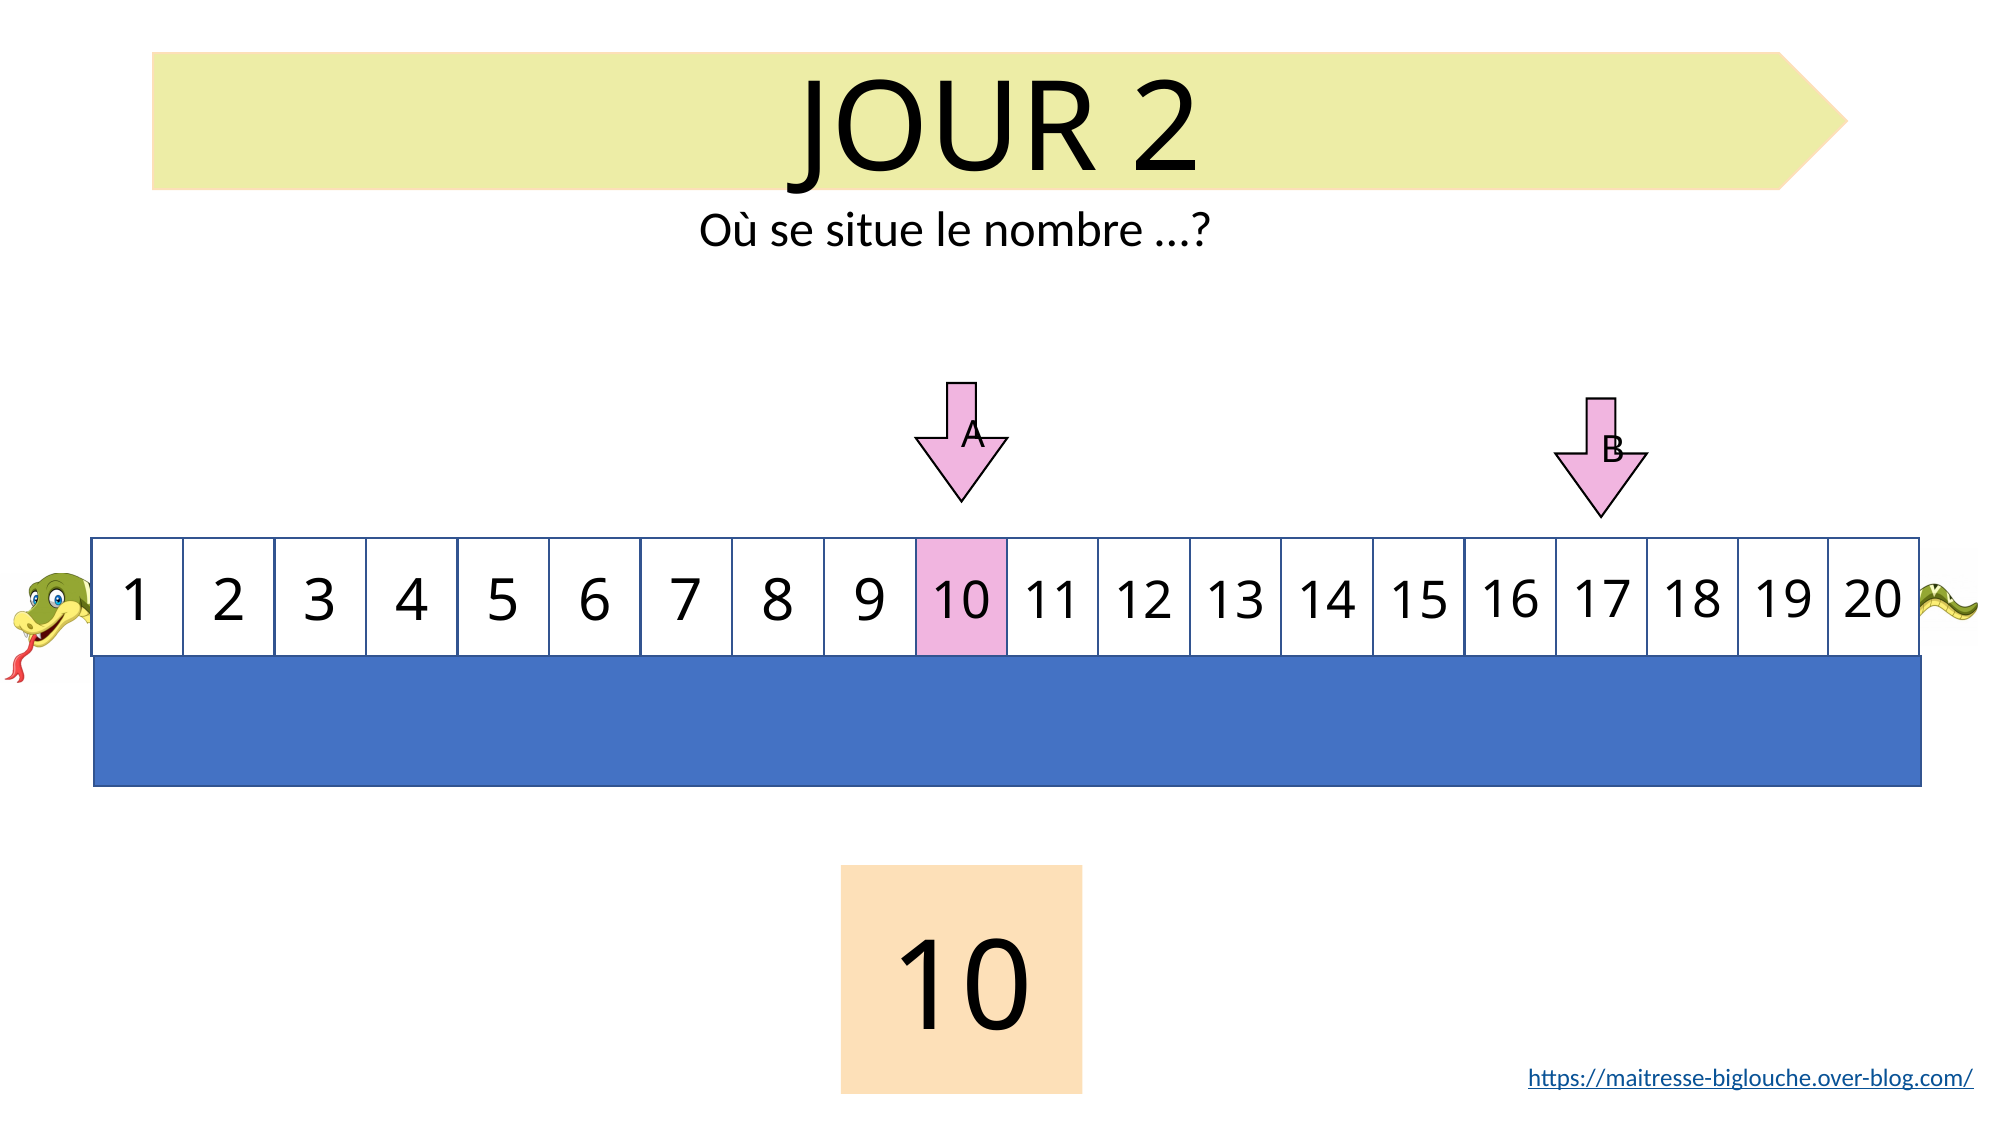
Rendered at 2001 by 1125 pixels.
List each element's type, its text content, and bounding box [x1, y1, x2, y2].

text_box 18 [1646, 537, 1737, 655]
text_box https://maitresse-biglouche.over-blog.com/ [1522, 1055, 2000, 1112]
text_box 17 [1555, 537, 1646, 655]
text_box 6 [548, 537, 640, 655]
picture [1918, 548, 1978, 646]
text_box 14 [1280, 537, 1372, 655]
text_box [93, 655, 1922, 787]
text_box 3 [273, 537, 365, 655]
text_box A [913, 381, 1010, 504]
text_box 7 [640, 537, 731, 655]
text_box 8 [731, 537, 823, 655]
text_box 10 [915, 537, 1006, 655]
text_box 2 [182, 537, 273, 655]
text_box 20 [1827, 537, 1920, 655]
picture [0, 573, 92, 684]
text_box 12 [1097, 537, 1189, 655]
text_box B [1553, 397, 1649, 519]
text_box 9 [823, 537, 915, 655]
text_box 1 [90, 537, 182, 657]
text_box 16 [1463, 537, 1555, 655]
text_box 4 [365, 537, 457, 655]
text_box 10 [840, 864, 1083, 1095]
text_box 11 [1006, 537, 1097, 655]
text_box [153, 37, 1847, 205]
text_box 13 [1189, 537, 1280, 655]
text_box 5 [457, 537, 548, 655]
text_box 19 [1737, 537, 1827, 655]
text_box Où se situe le nombre …? [246, 205, 1677, 264]
text_box 15 [1372, 537, 1463, 655]
